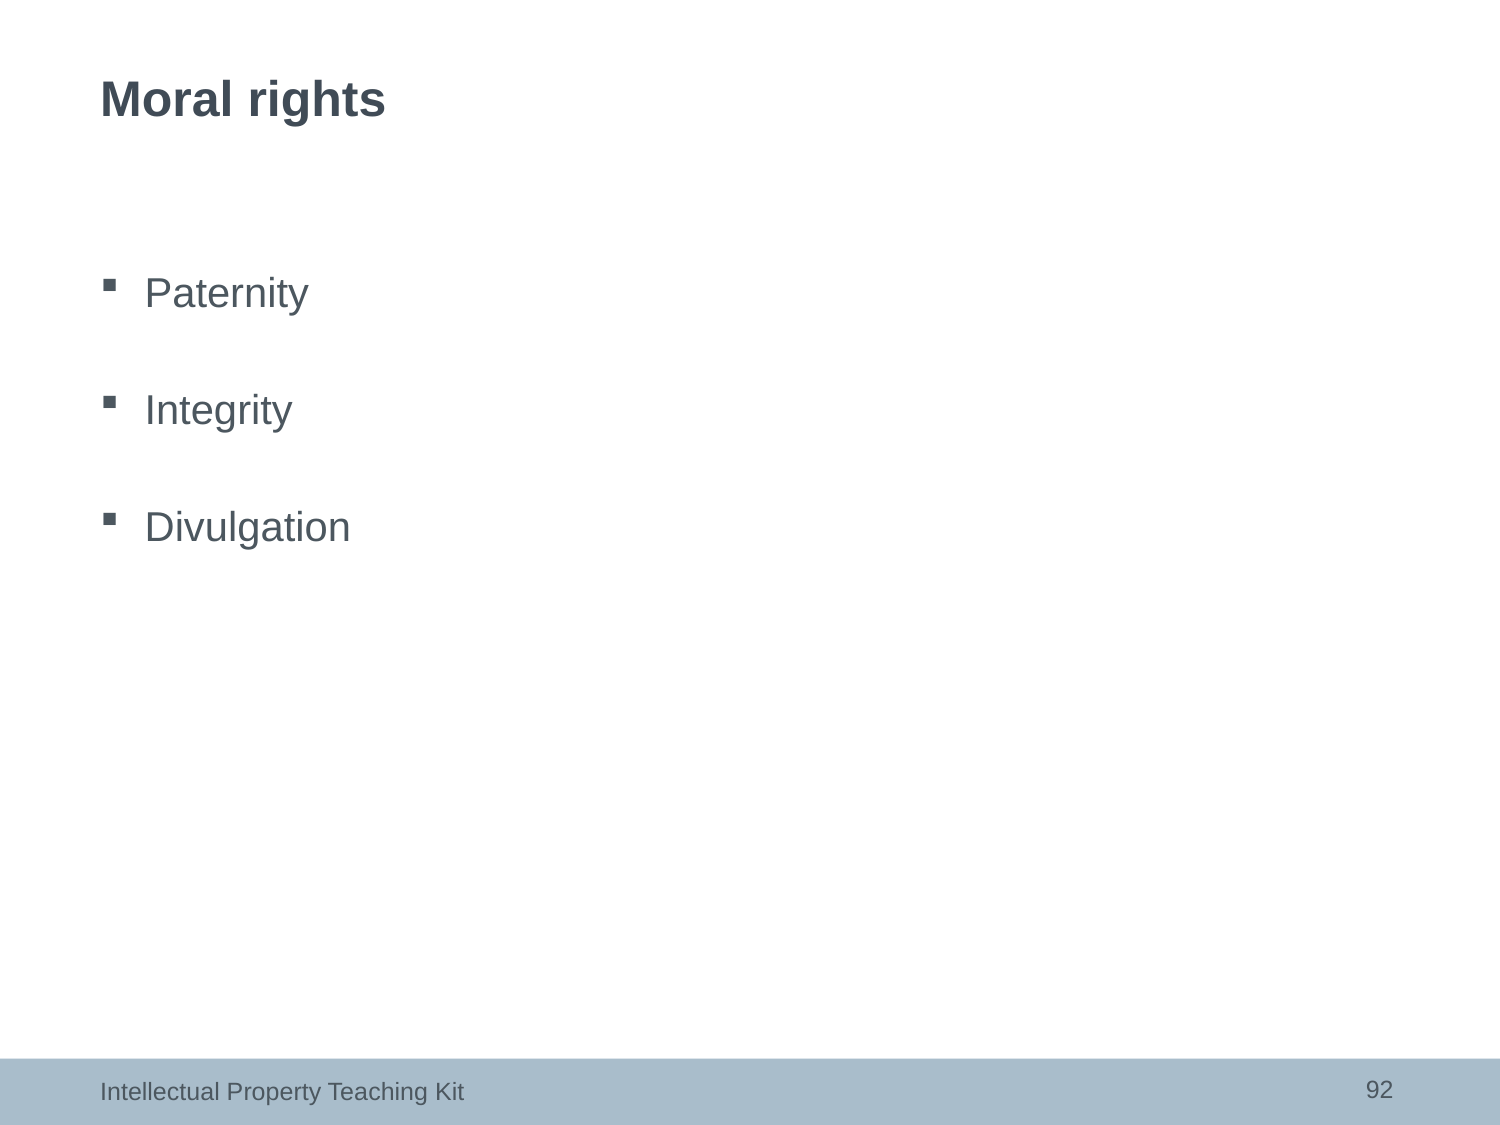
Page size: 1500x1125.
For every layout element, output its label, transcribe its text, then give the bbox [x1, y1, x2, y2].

footer Intellectual Property Teaching Kit [100, 1074, 1235, 1125]
slide_number 92 [1269, 1070, 1394, 1106]
list Paternity Integrity Divulgation [100, 265, 1400, 999]
title Moral rights [100, 66, 1400, 220]
